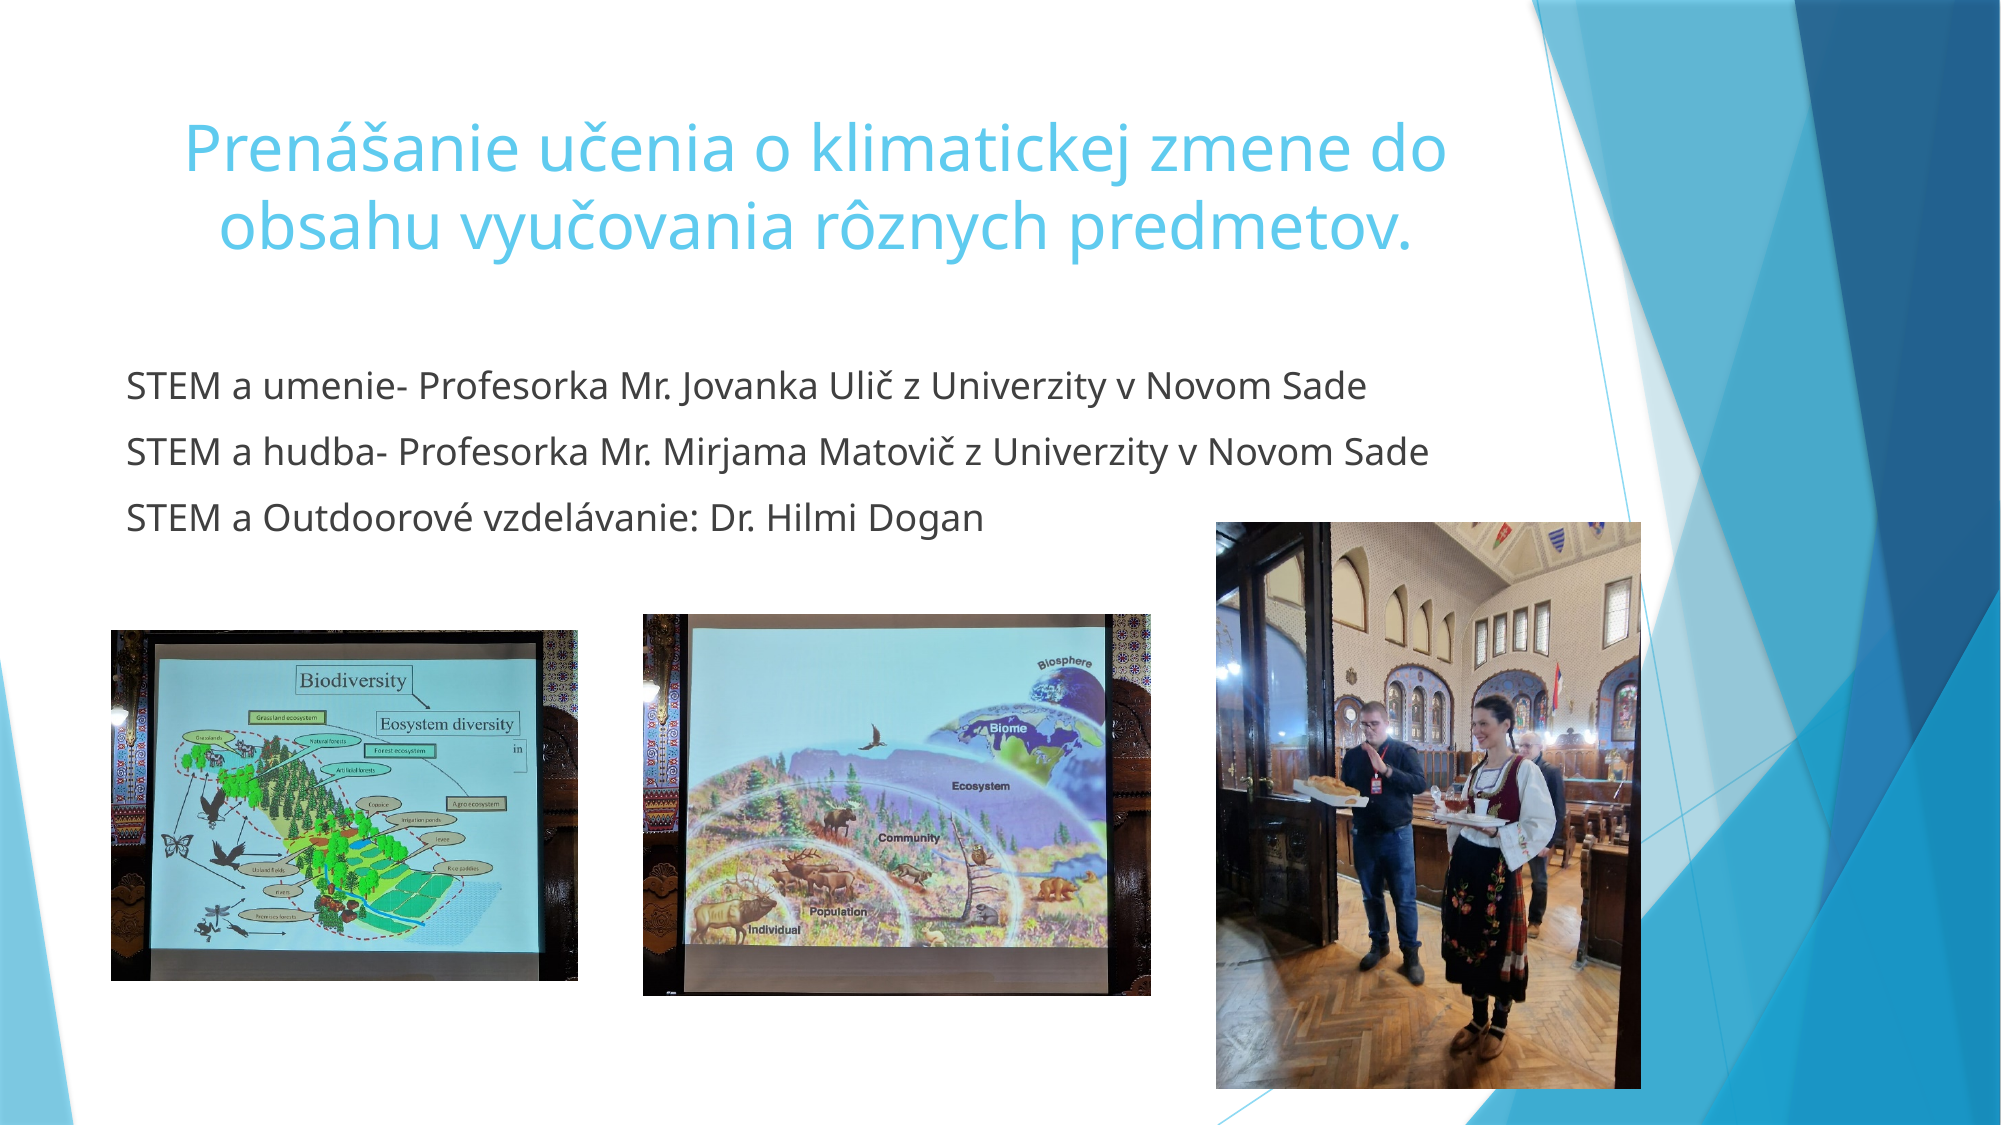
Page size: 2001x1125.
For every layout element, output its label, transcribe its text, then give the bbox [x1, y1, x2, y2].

list STEM a umenie- Profesorka Mr. Jovanka Ulič z Univerzity v Novom Sade STEM a hudba- Profesorka Mr. Mirjama Matovič z Univerzity v Novom Sade STEM a Outdoorové vzdelávanie: Dr. Hilmi Dogan [111, 354, 1522, 992]
title Prenášanie učenia o klimatickej zmene do obsahu vyučovania rôznych predmetov. [111, 99, 1522, 317]
picture [642, 614, 1152, 997]
picture [1215, 521, 1642, 1089]
picture [110, 629, 579, 981]
